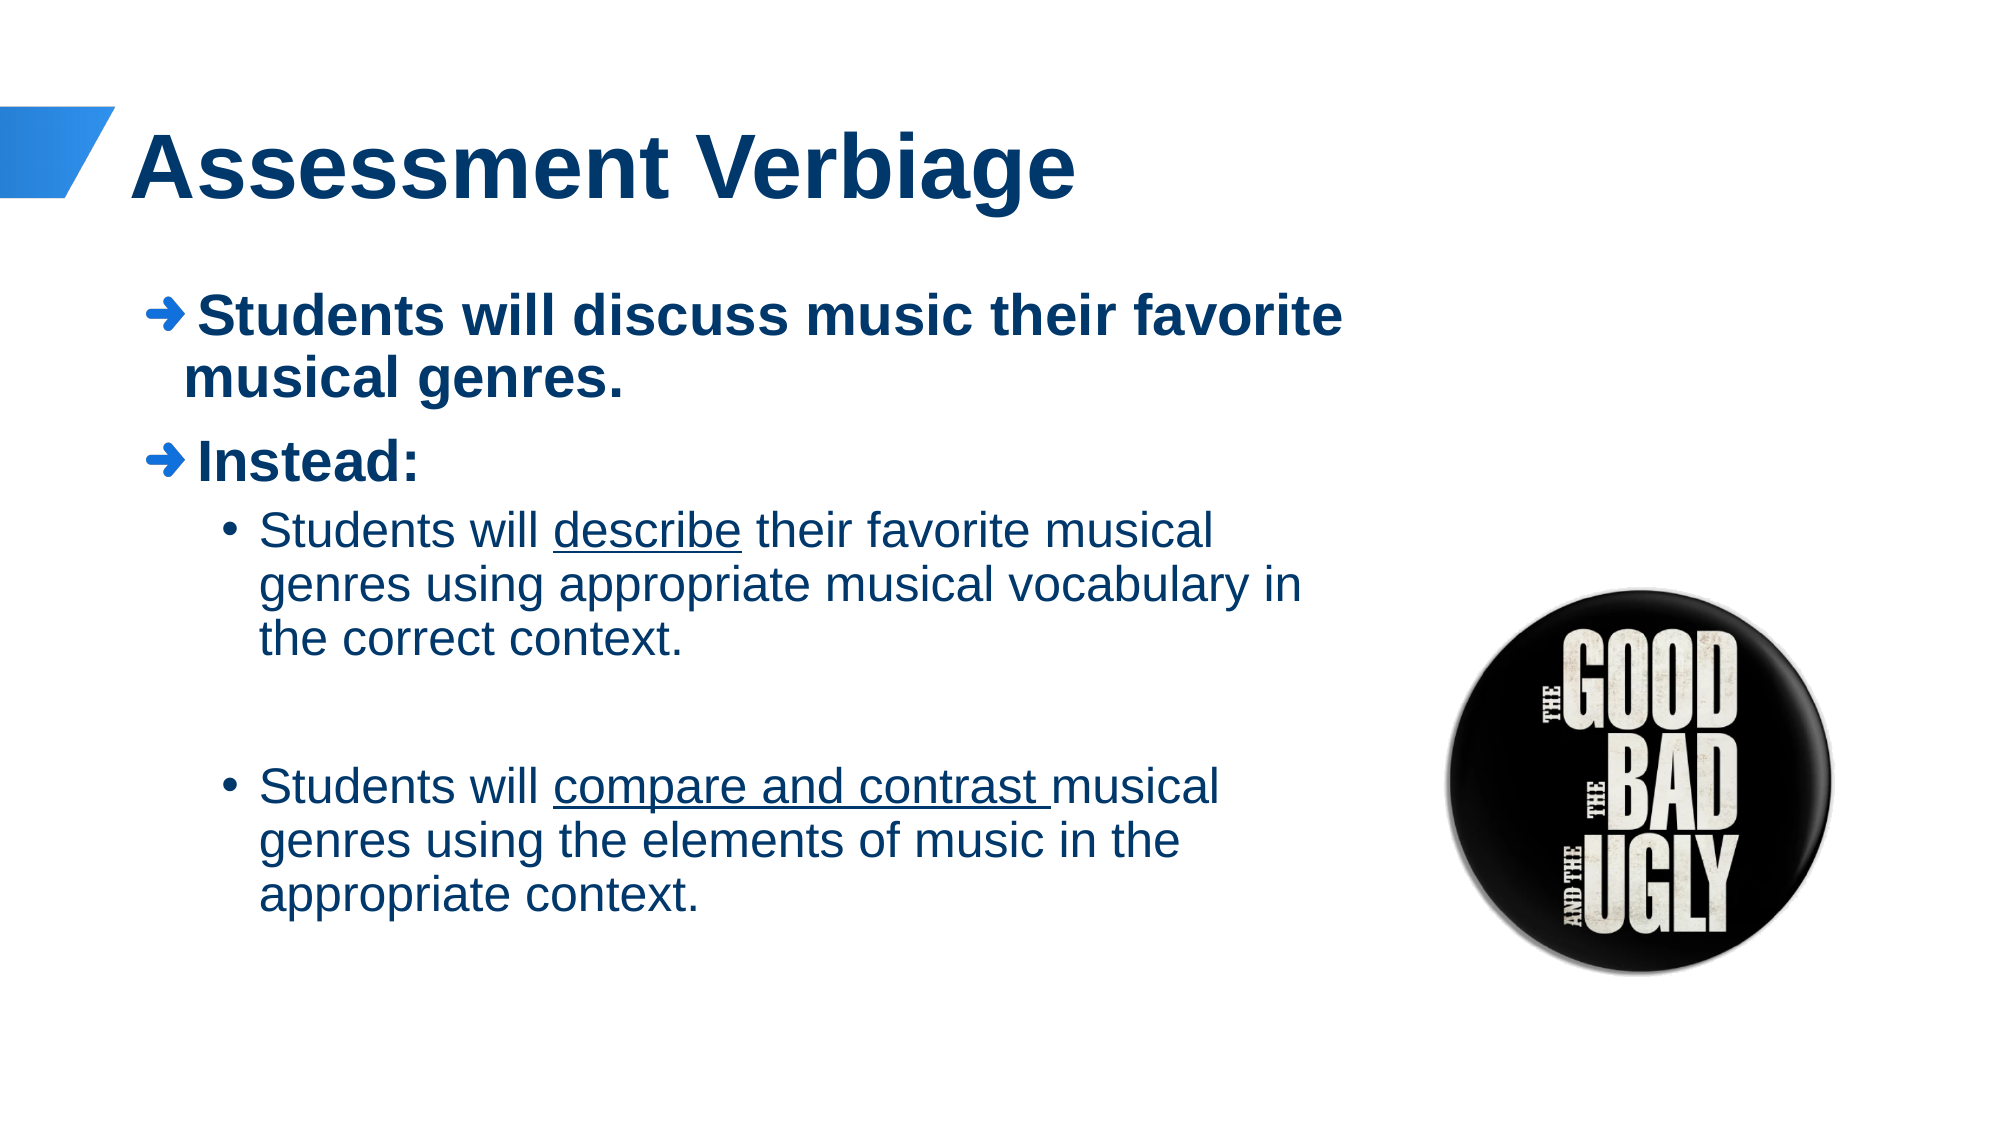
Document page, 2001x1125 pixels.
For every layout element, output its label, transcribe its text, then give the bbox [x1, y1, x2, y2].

picture [0, 46, 132, 265]
picture [146, 438, 188, 480]
picture [146, 292, 188, 334]
picture [1440, 578, 1839, 980]
title Assessment Verbiage [114, 111, 1863, 278]
list Students will discuss music their favorite musical genres. Instead: Students will describe their favorite musical genres using appropriate musical vocabulary in the correct context. Students will compare and contrast musical genres using the elements of music in the appropriate context. [131, 277, 1369, 964]
